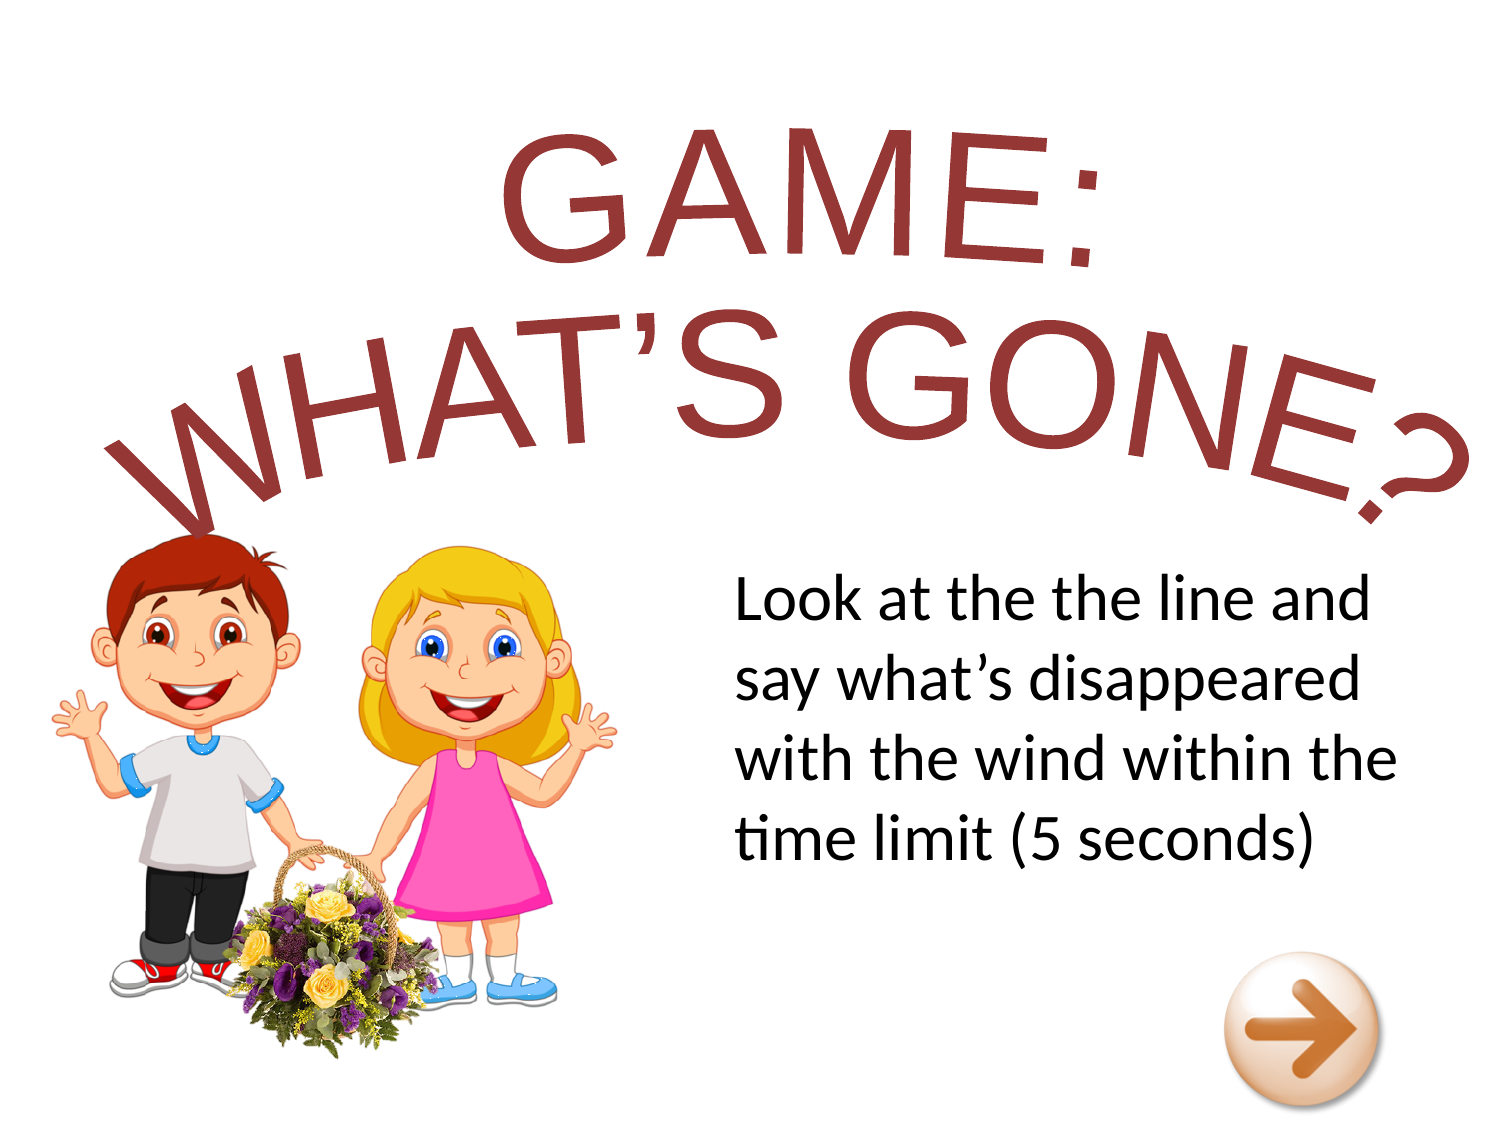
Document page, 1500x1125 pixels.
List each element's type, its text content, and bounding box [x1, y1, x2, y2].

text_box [0, 492, 747, 1075]
picture [1210, 944, 1401, 1125]
text_box Look at the the line and say what’s disappeared with the wind within the time limit (5 seconds) [752, 546, 1467, 882]
